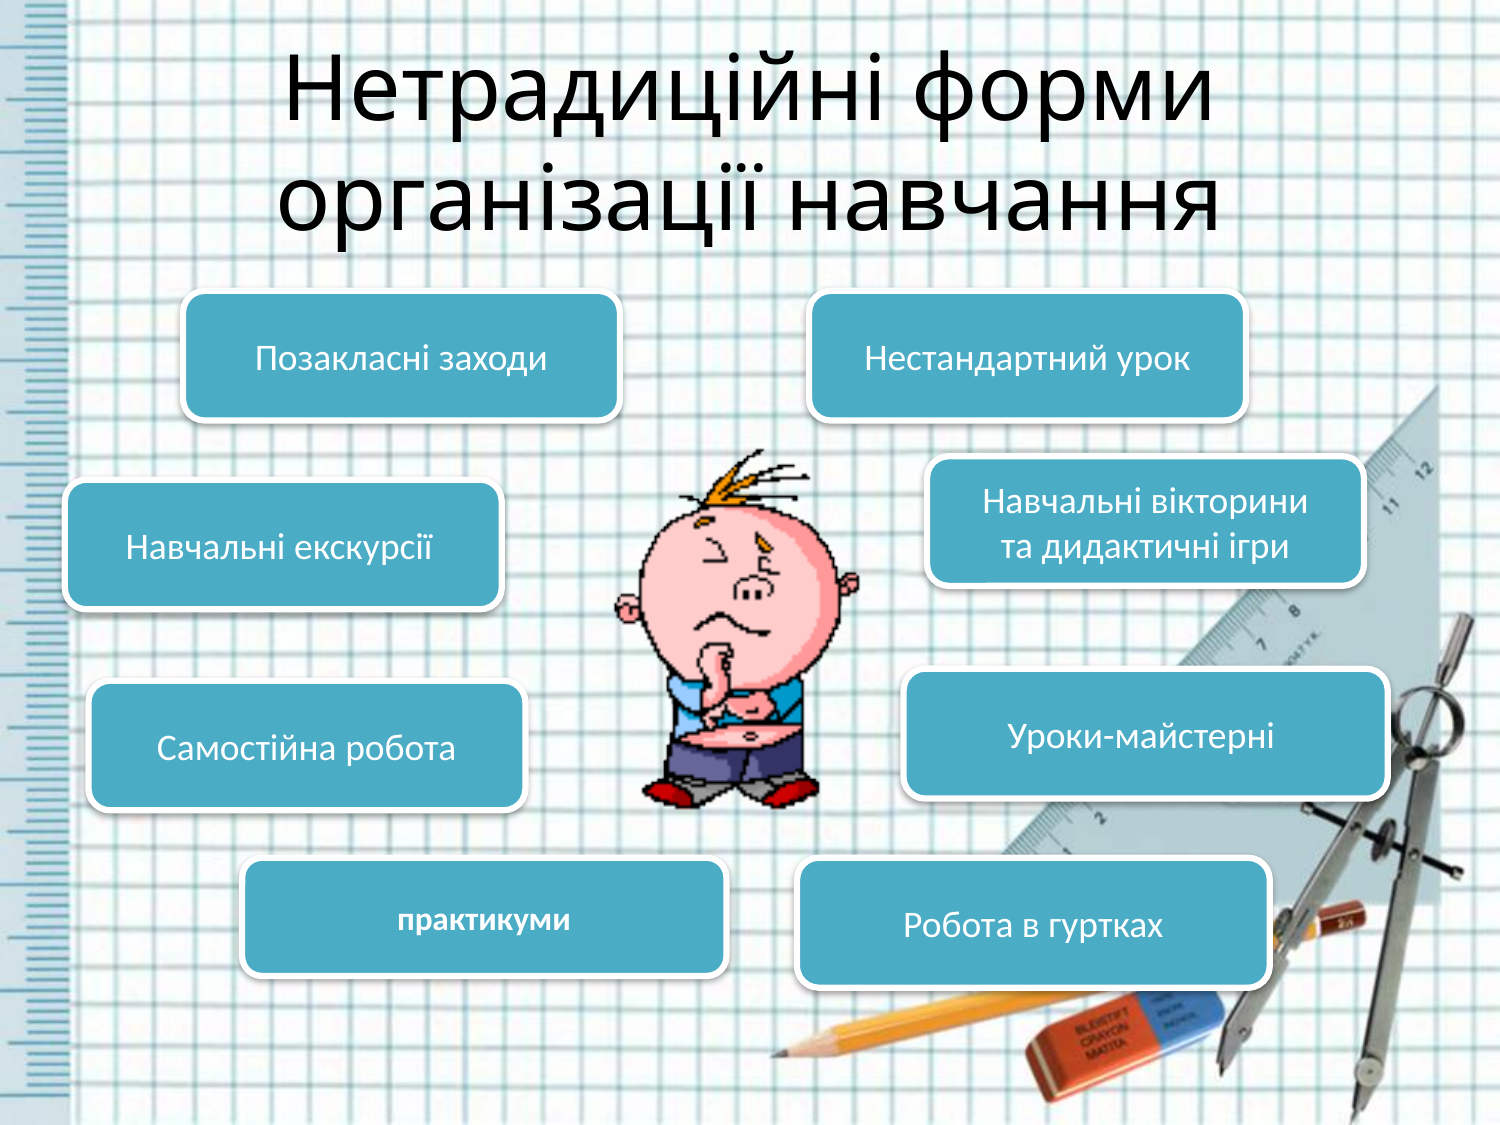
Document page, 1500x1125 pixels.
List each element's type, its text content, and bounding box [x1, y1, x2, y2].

title Нетрадиційні форми організації навчання [75, 45, 1425, 233]
picture [0, 0, 1500, 1125]
text_box Навчальні вікторини та дидактичні ігри [923, 453, 1368, 590]
text_box Робота в гуртках [793, 854, 1273, 991]
text_box Самостійна робота [85, 677, 529, 814]
text_box Нестандартний урок [805, 287, 1250, 424]
text_box Уроки-майстерні [917, 665, 1391, 802]
text_box Навчальні екскурсії [61, 476, 505, 613]
text_box практикуми [238, 854, 730, 980]
text_box Позакласні заходи [179, 287, 624, 424]
